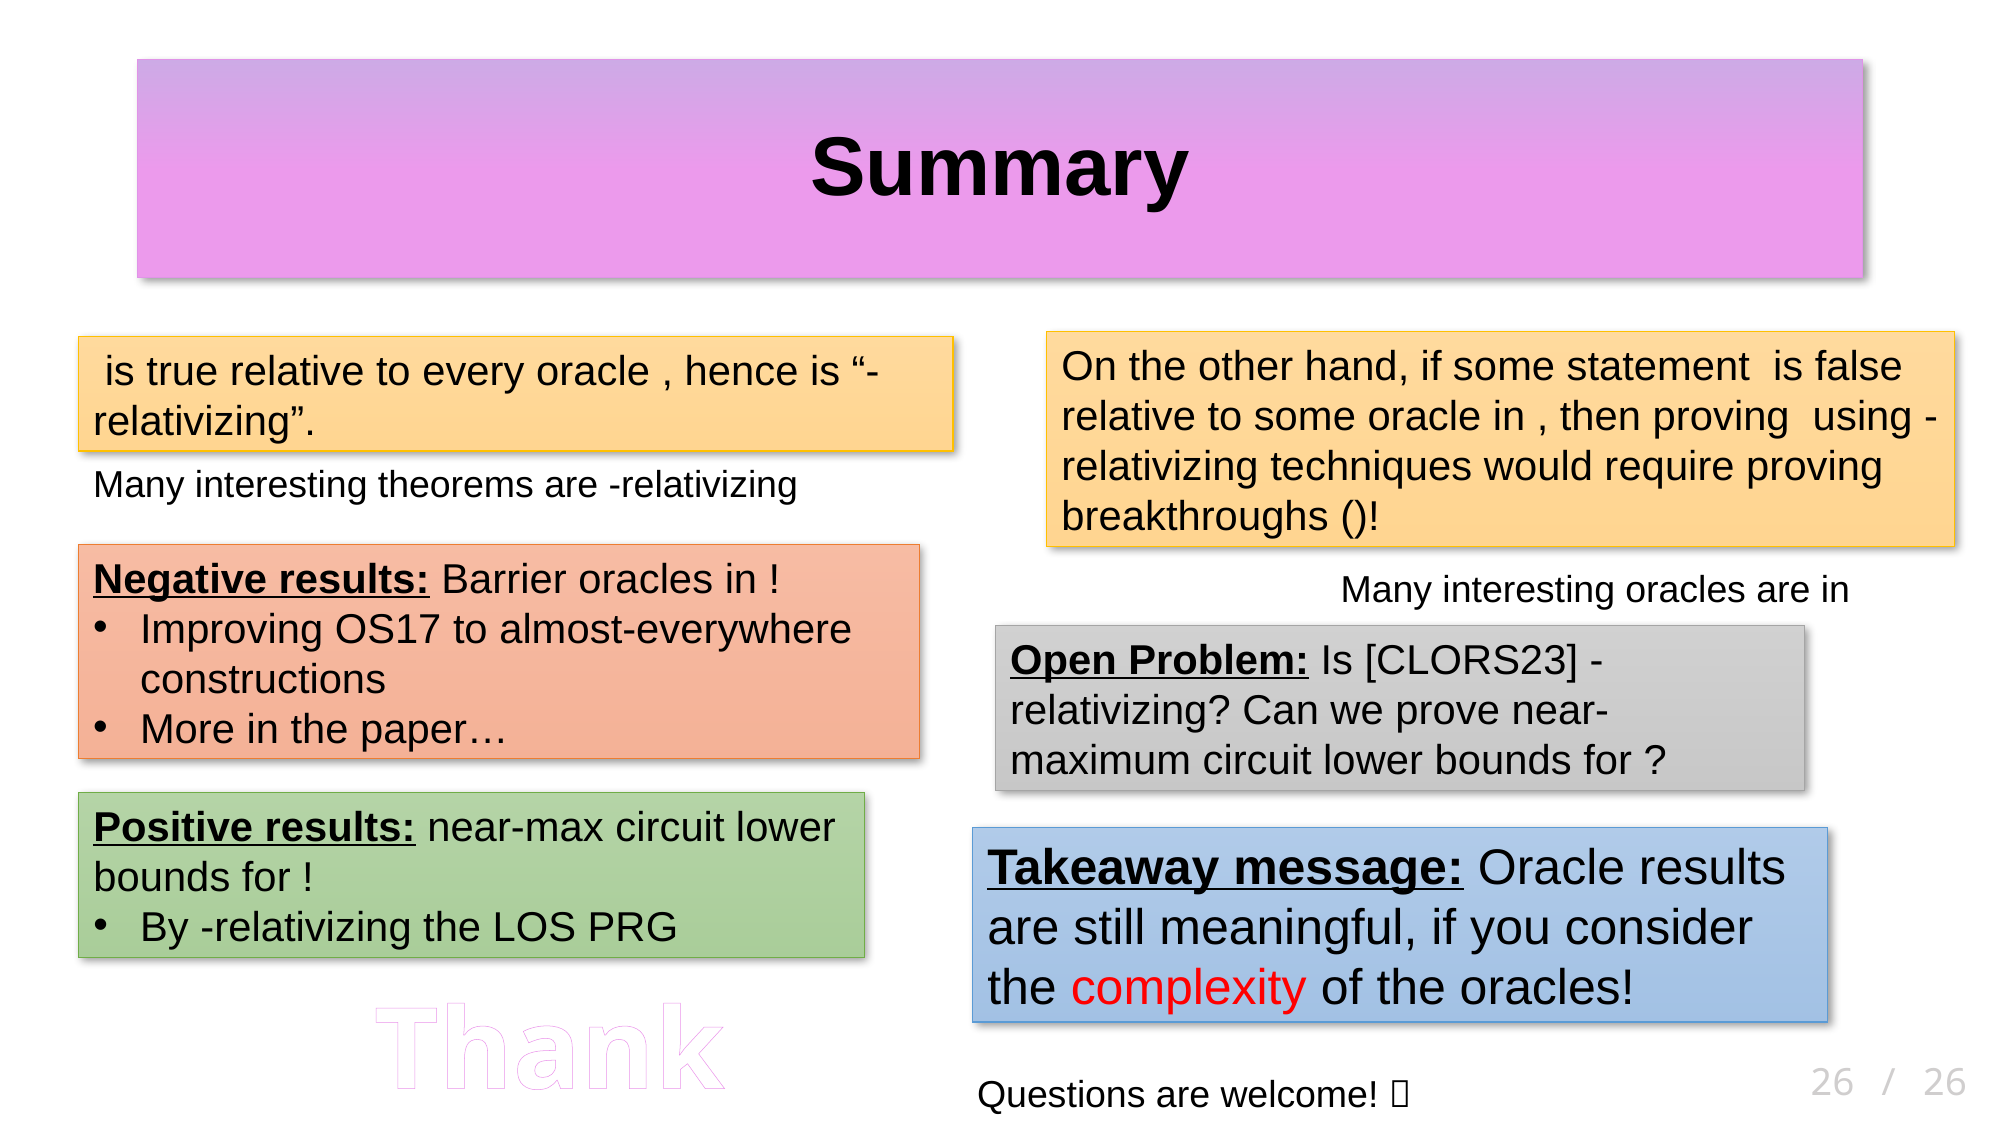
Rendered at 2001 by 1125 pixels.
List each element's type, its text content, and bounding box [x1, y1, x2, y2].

text_box Questions are welcome!  [952, 1062, 1436, 1124]
title Summary [137, 59, 1863, 278]
text_box 26 / 26 [1794, 1050, 2000, 1110]
text_box Takeaway message: Oracle results are still meaningful, if you consider the complexity of the oracles! [972, 827, 1828, 1023]
text_box Thank you! [234, 968, 865, 1125]
